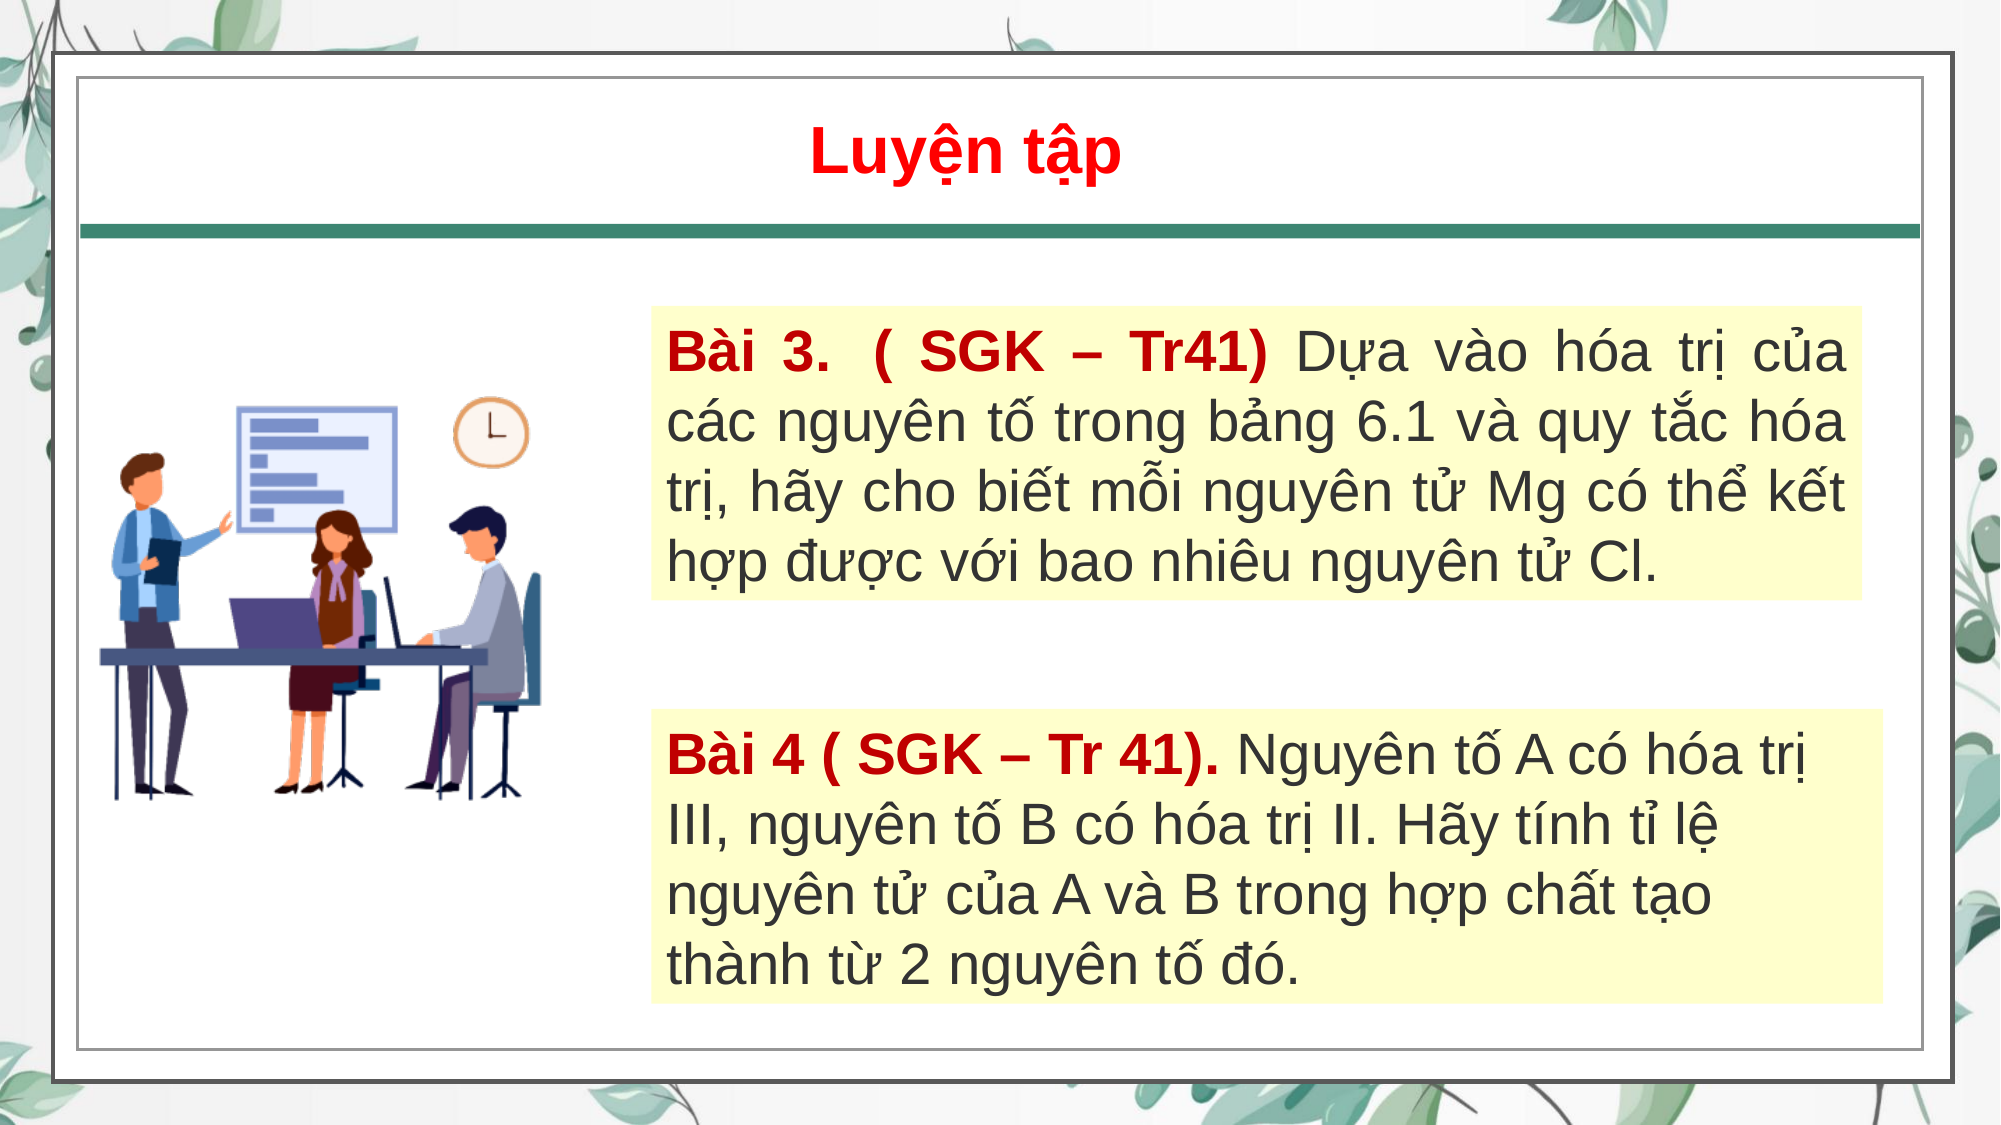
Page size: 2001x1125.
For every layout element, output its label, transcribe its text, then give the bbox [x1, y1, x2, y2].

text_box Bài 3. ( SGK – Tr41) Dựa vào hóa trị của các nguyên tố trong bảng 6.1 và quy tắc hóa trị, hãy cho biết mỗi nguyên tử Mg có thể kết hợp được với bao nhiêu nguyên tử Cl. [651, 305, 1863, 601]
text_box Bài 4 ( SGK – Tr 41). Nguyên tố A có hóa trị III, nguyên tố B có hóa trị II. Hãy tính tỉ lệ nguyên tử của A và B trong hợp chất tạo thành từ 2 nguyên tố đó. [651, 708, 1884, 1004]
picture [0, 0, 2000, 1125]
text_box Luyện tập [794, 99, 1206, 194]
text_box [79, 223, 1921, 239]
